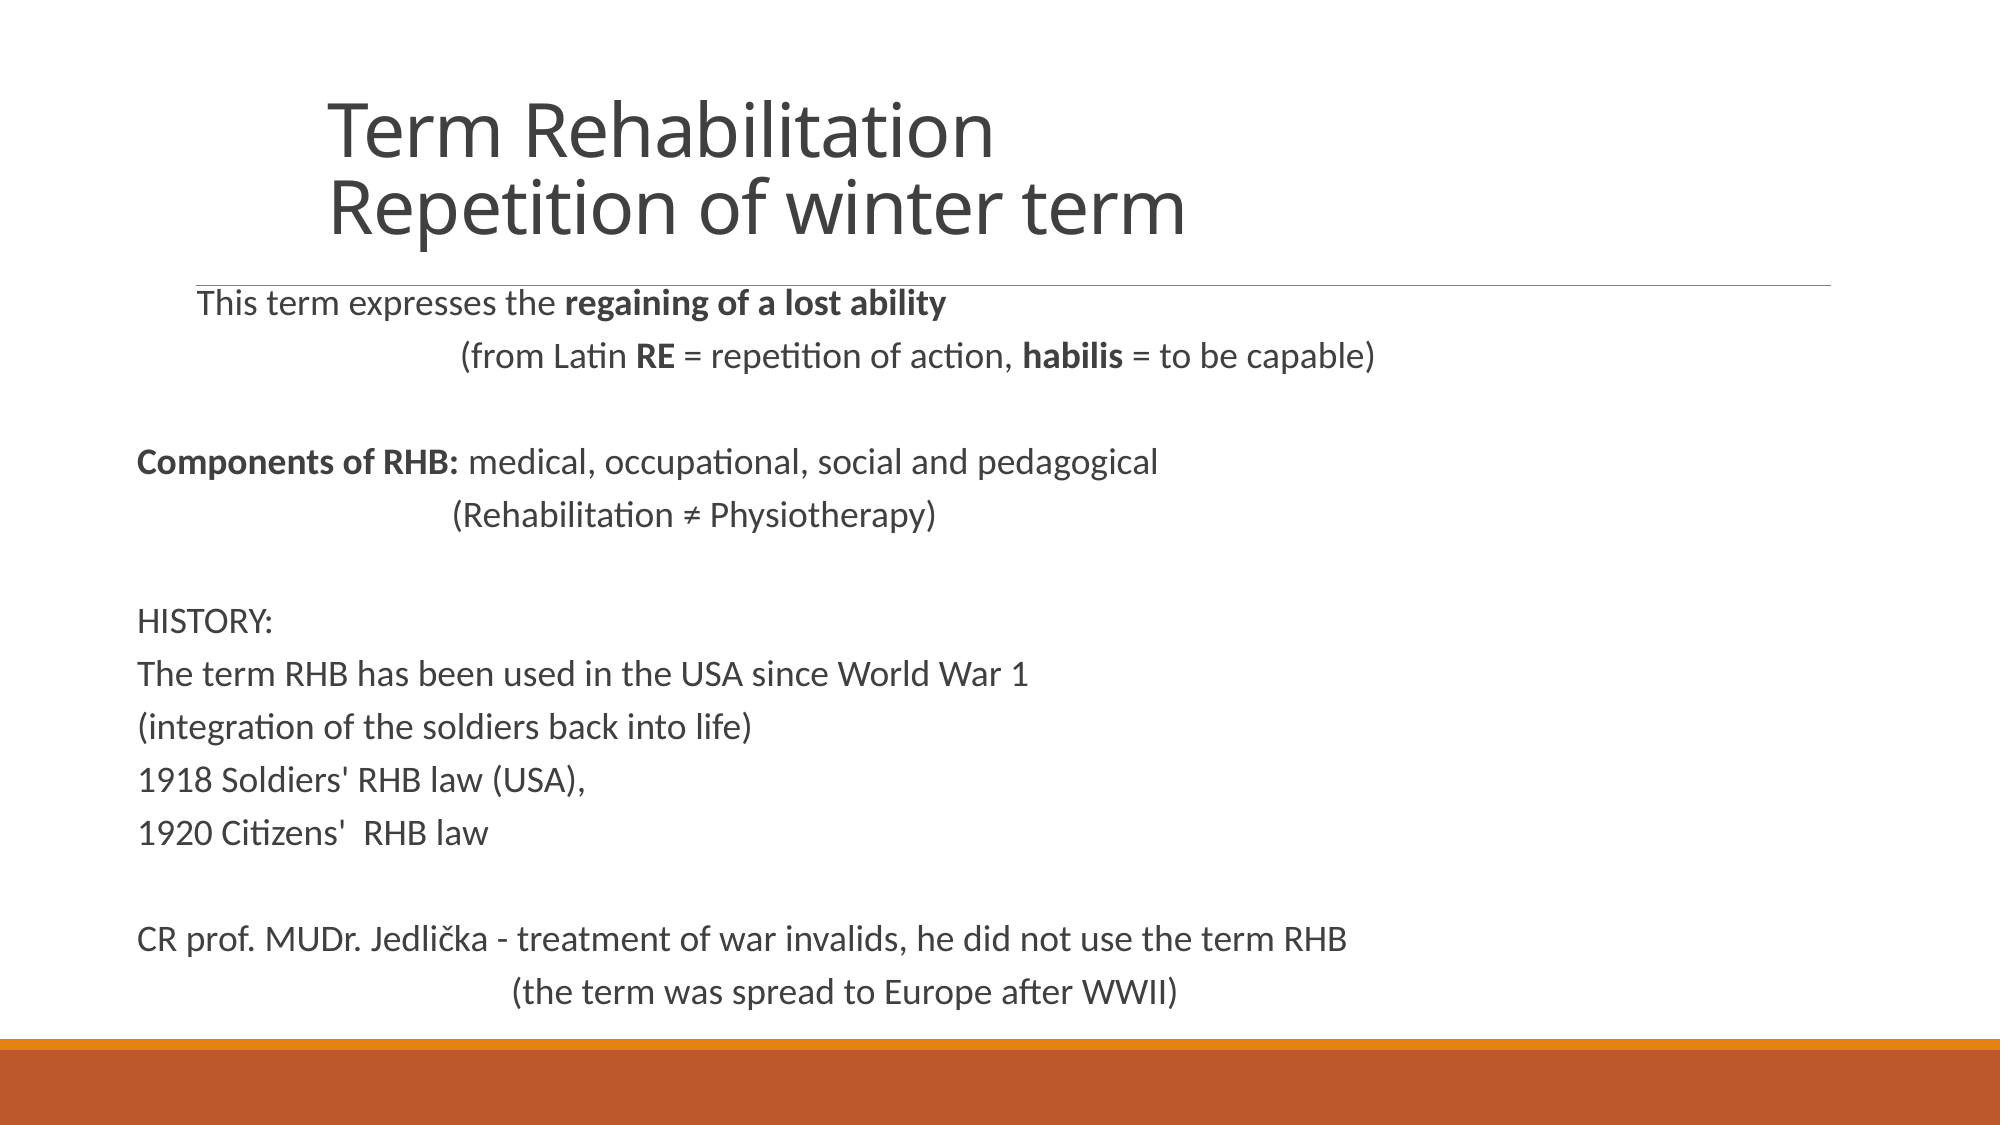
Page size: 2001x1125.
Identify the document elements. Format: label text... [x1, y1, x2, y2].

title Term Rehabilitation Repetition of winter term [312, 85, 1450, 257]
list This term expresses the regaining of a lost ability (from Latin RE = repetition of action, habilis = to be capable) Components of RHB: medical, occupational, social and pedagogical (Rehabilitation ≠ Physiotherapy) HISTORY: The term RHB has been used in the USA since World War 1 (integration of the soldiers back into life) 1918 Soldiers' RHB law (USA), 1920 Citizens' RHB law CR prof. MUDr. Jedlička - treatment of war invalids, he did not use the term RHB (the term was spread to Europe after WWII) [107, 275, 1948, 1021]
